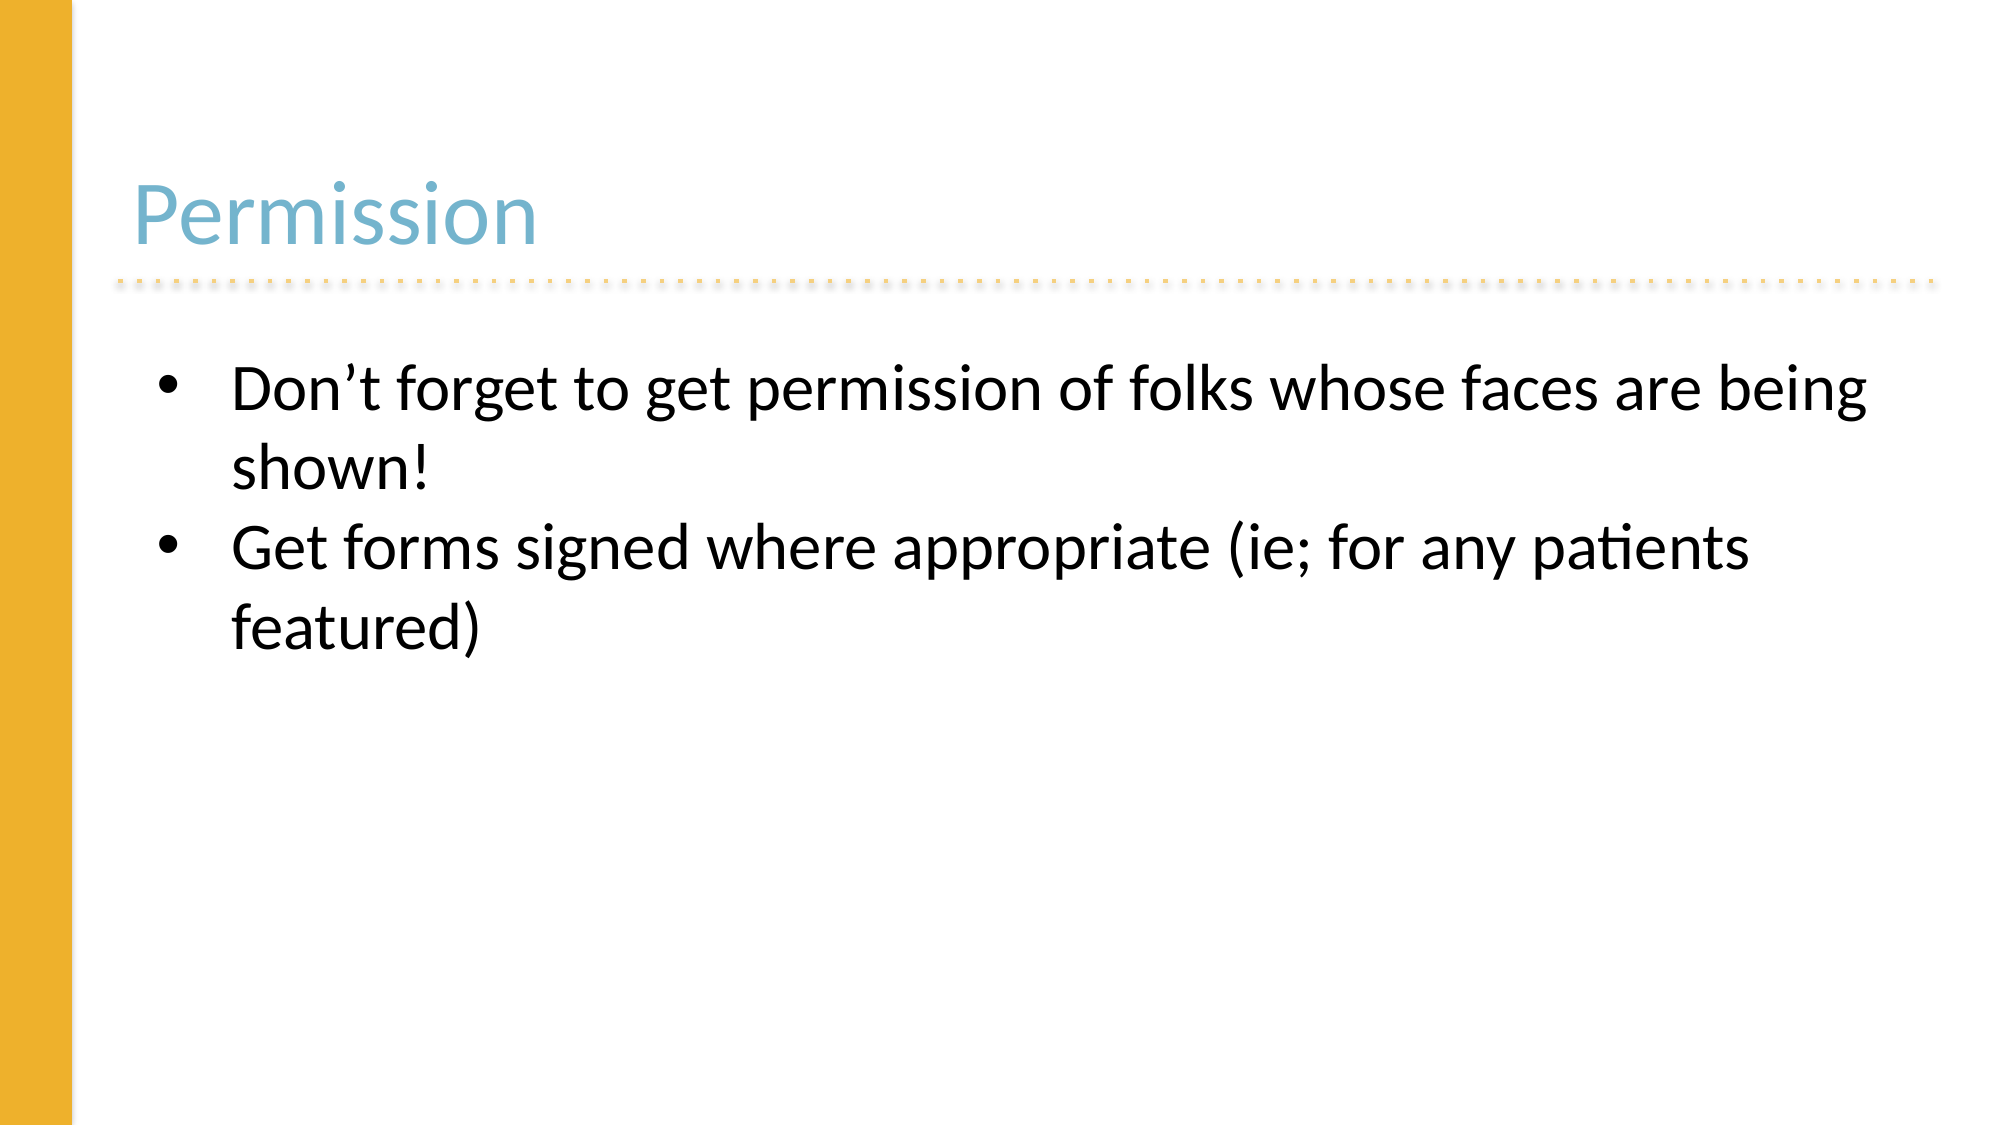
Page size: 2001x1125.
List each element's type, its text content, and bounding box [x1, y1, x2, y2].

title Permission [132, 44, 1914, 263]
text_box Don’t forget to get permission of folks whose faces are being shown! Get forms signed where appropriate (ie; for any patients featured) [66, 335, 1955, 751]
